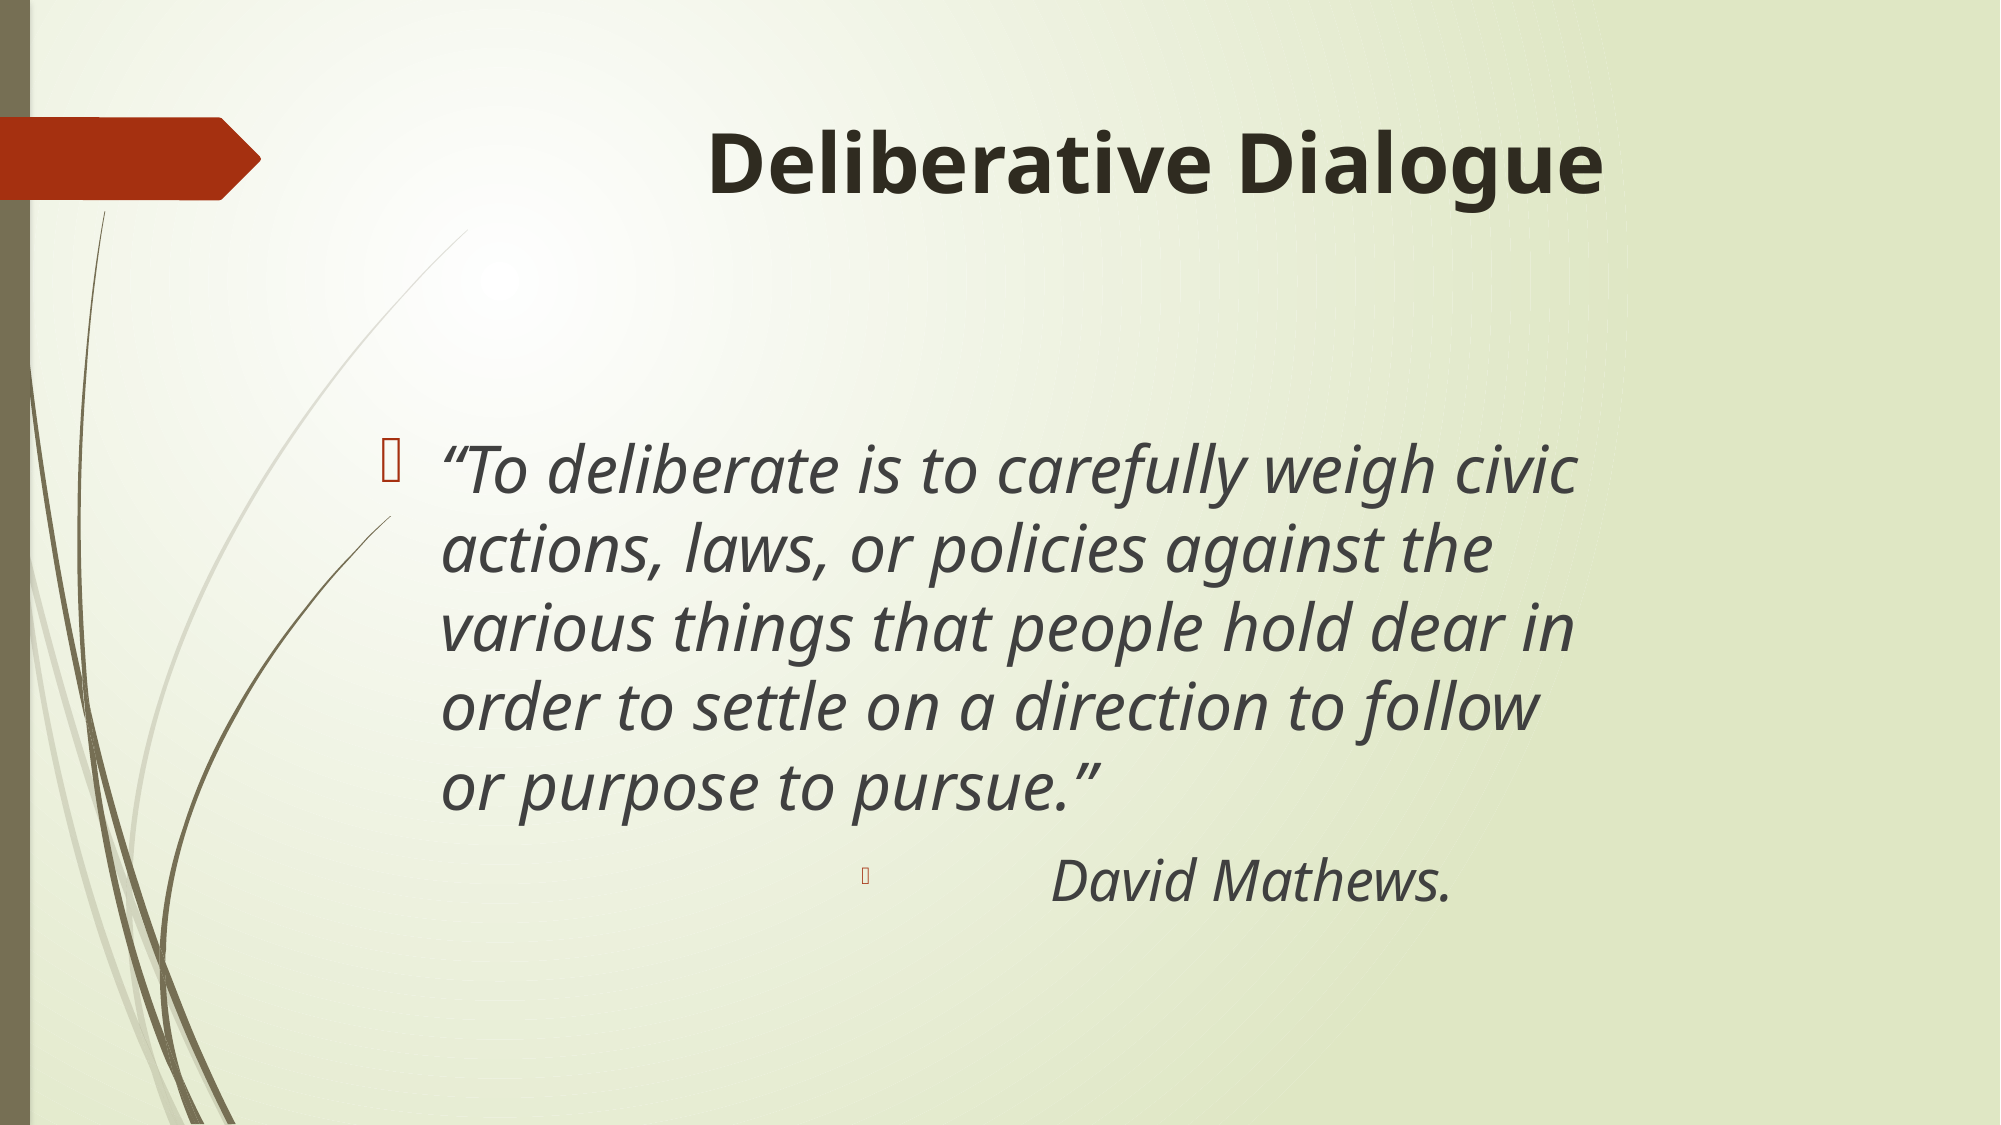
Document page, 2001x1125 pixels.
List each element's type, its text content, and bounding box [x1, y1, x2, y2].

title Deliberative Dialogue [425, 102, 1888, 313]
list “To deliberate is to carefully weigh civic actions, laws, or policies against the various things that people hold dear in order to settle on a direction to follow or purpose to pursue.” David Mathews. [364, 419, 1615, 951]
